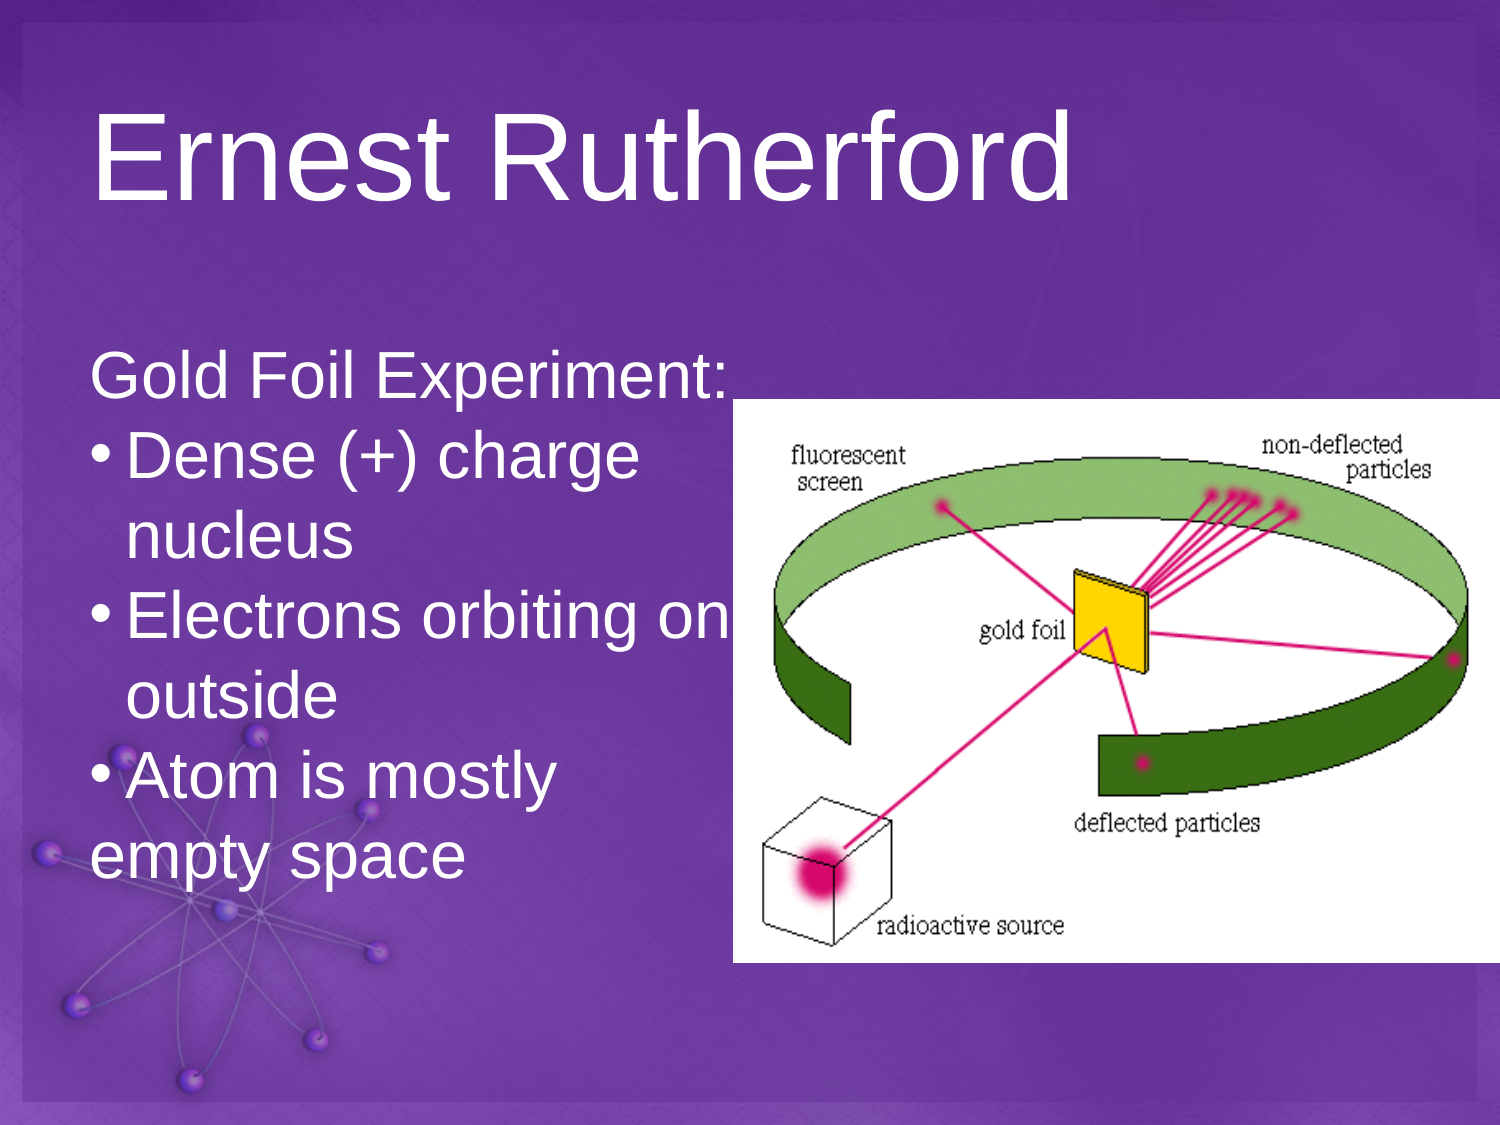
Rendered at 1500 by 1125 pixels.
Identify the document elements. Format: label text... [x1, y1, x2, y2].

text_box Gold Foil Experiment: Dense (+) charge nucleus Electrons orbiting on outside Atom is mostly empty space [74, 324, 813, 900]
title Ernest Rutherford [74, 44, 1425, 233]
picture [0, 0, 1500, 1125]
